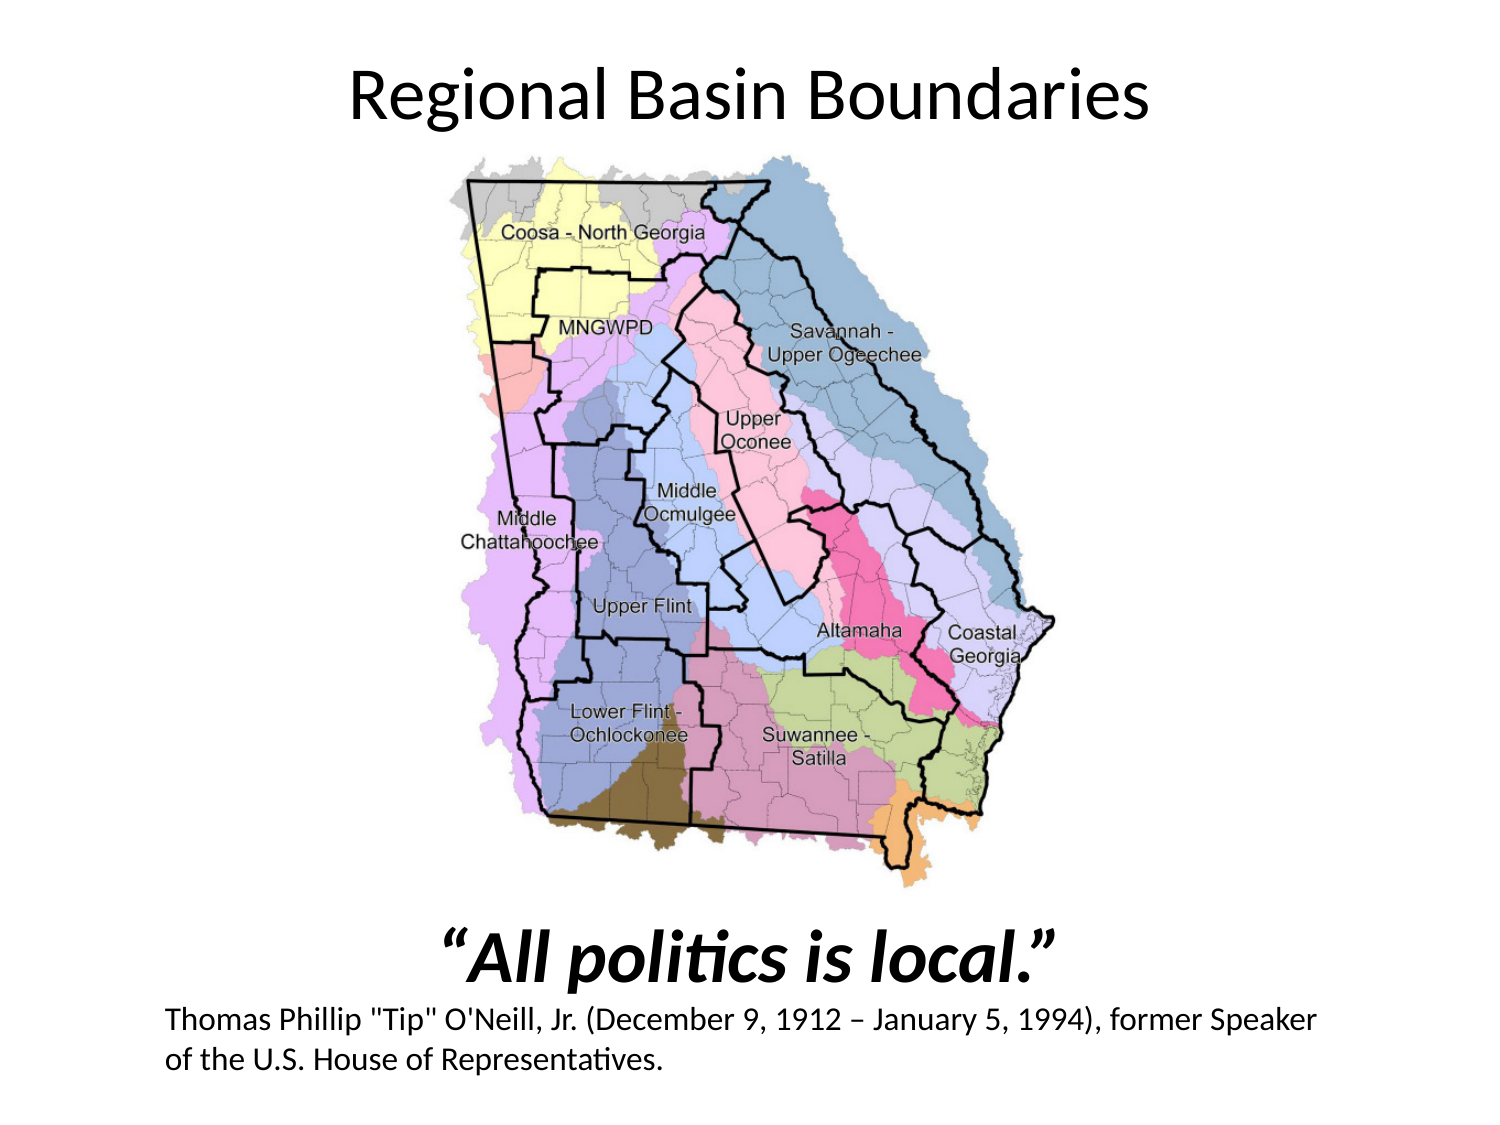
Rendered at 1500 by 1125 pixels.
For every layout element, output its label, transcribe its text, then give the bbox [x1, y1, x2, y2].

text_box “All politics is local.” Thomas Phillip "Tip" O'Neill, Jr. (December 9, 1912 – January 5, 1994), former Speaker of the U.S. House of Representatives. [149, 899, 1350, 1085]
picture [435, 137, 1076, 902]
text_box Regional Basin Boundaries [299, 37, 1200, 143]
